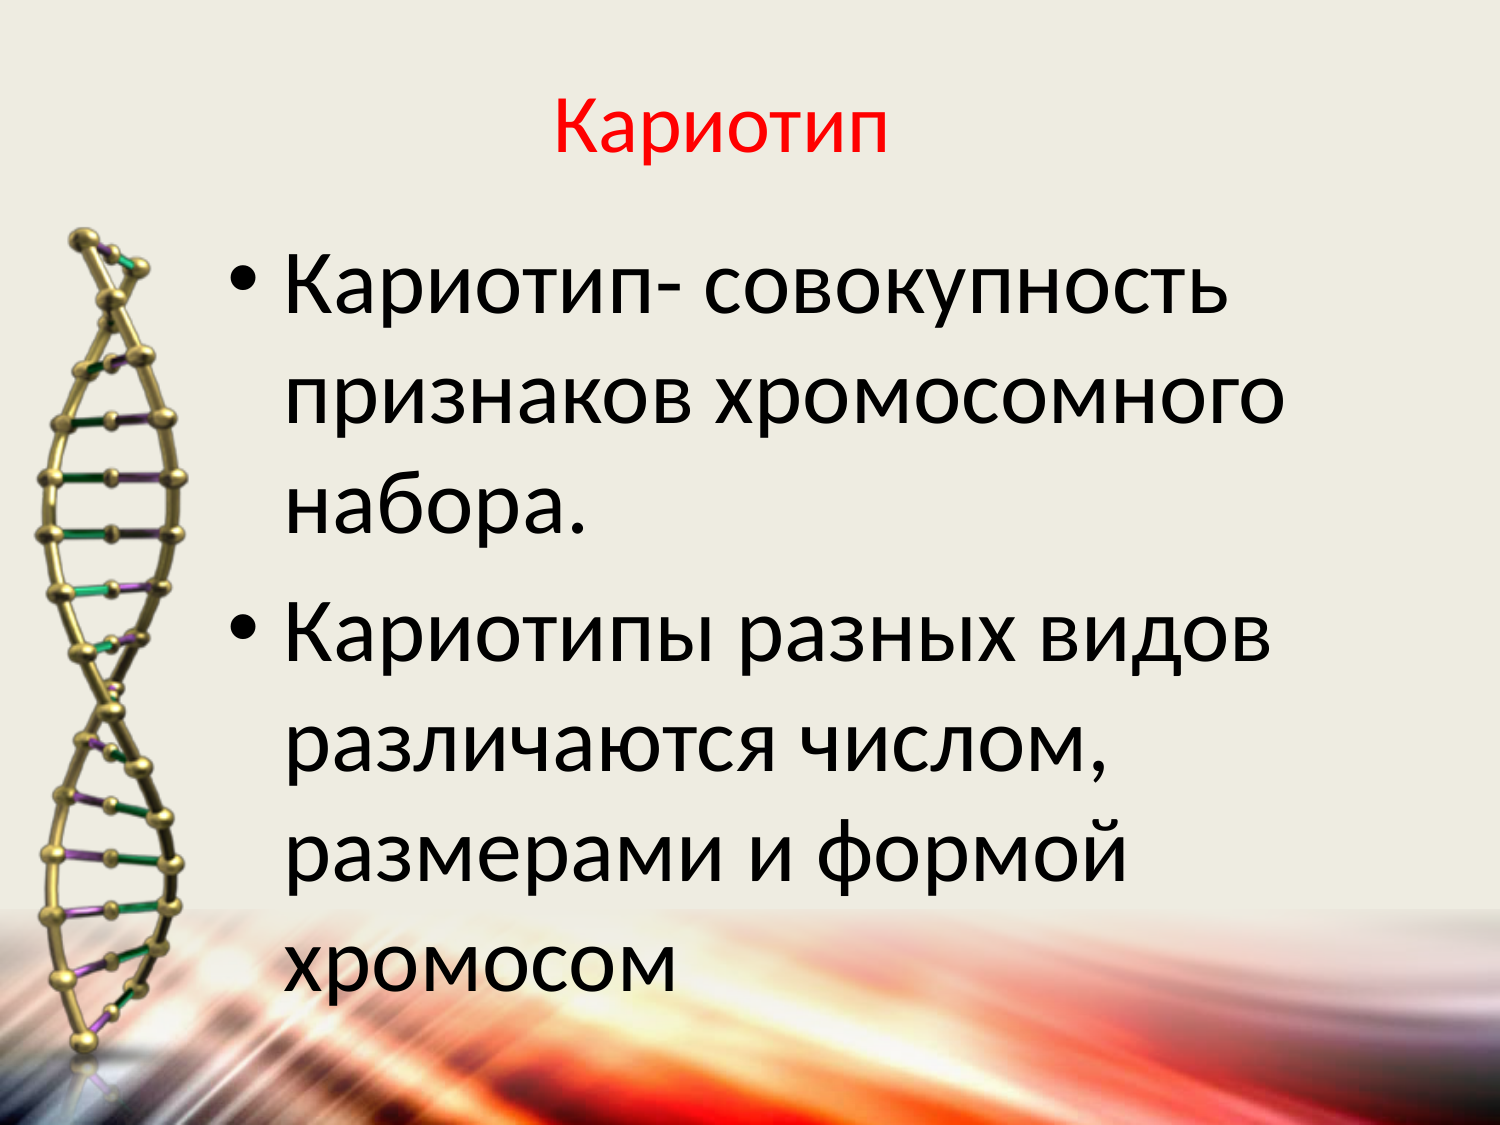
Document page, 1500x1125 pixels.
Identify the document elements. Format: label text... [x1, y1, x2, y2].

text_box БЕЛОК (аминокислоты) в цитоплазме [211, 1088, 1500, 1093]
title Кариотип [37, 24, 1425, 213]
list Кариотип- совокупность признаков хромосомного набора. Кариотипы разных видов различаются числом, размерами и формой хромосом [212, 214, 1425, 1013]
picture [0, 225, 1500, 1125]
